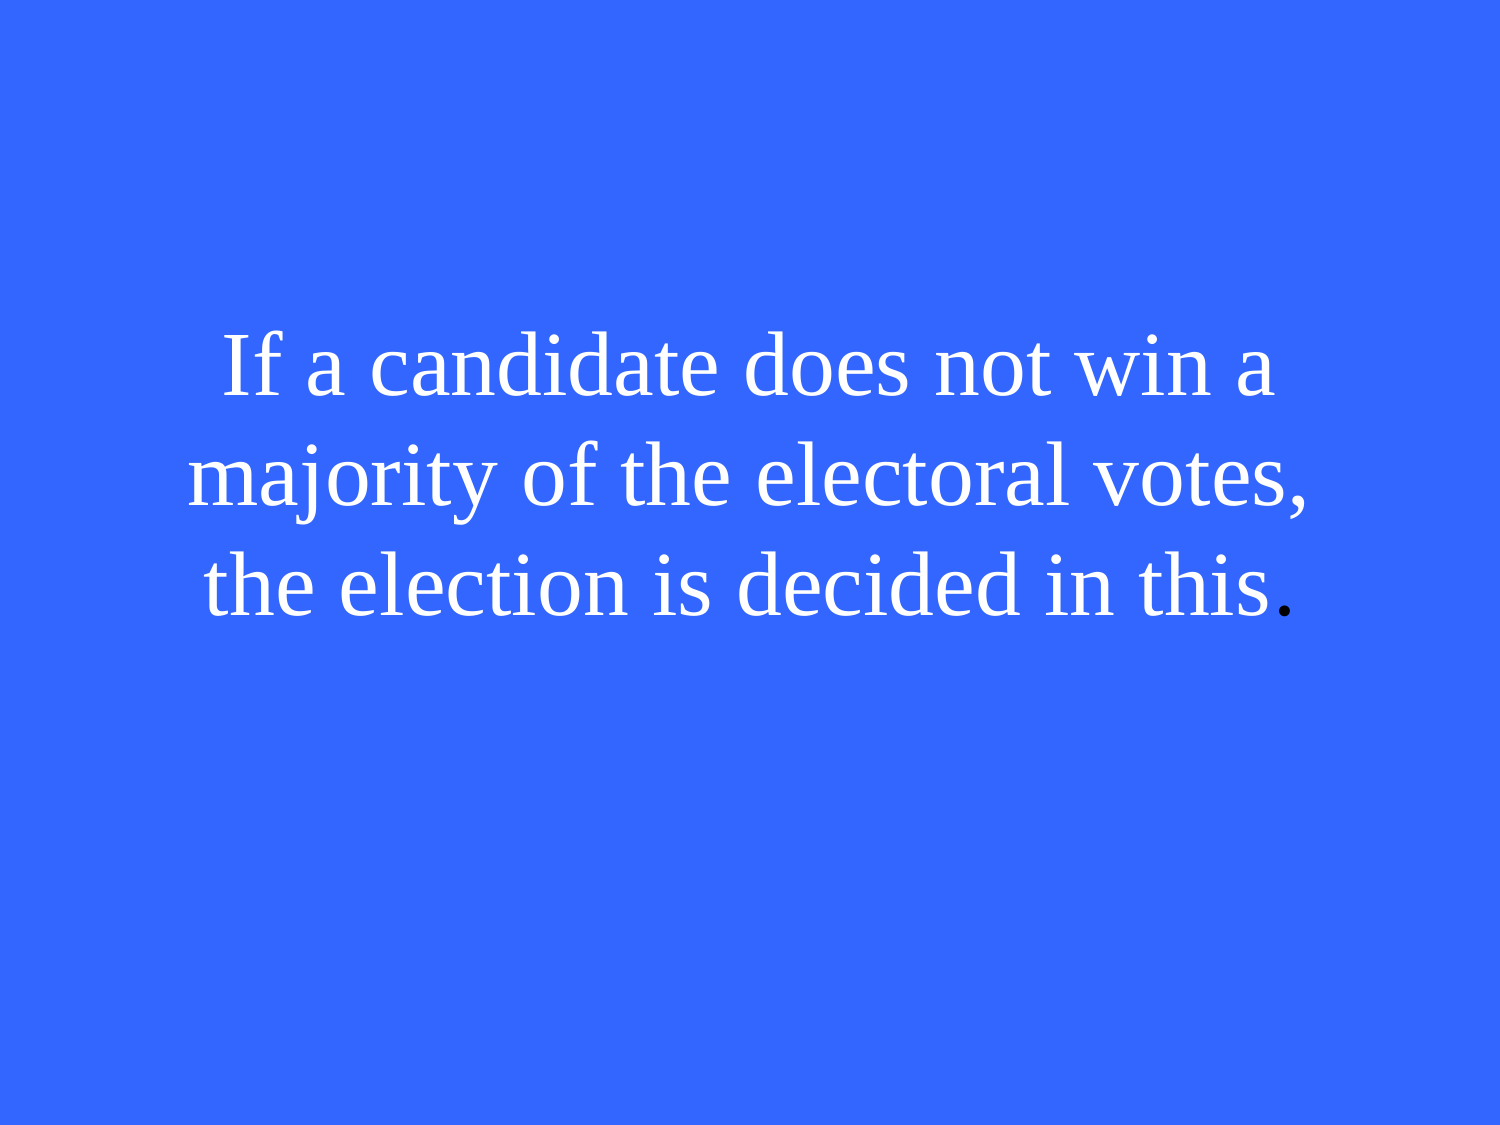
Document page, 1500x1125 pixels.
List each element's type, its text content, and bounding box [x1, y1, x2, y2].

title If a candidate does not win a majority of the electoral votes, the election is decided in this. [112, 374, 1388, 563]
